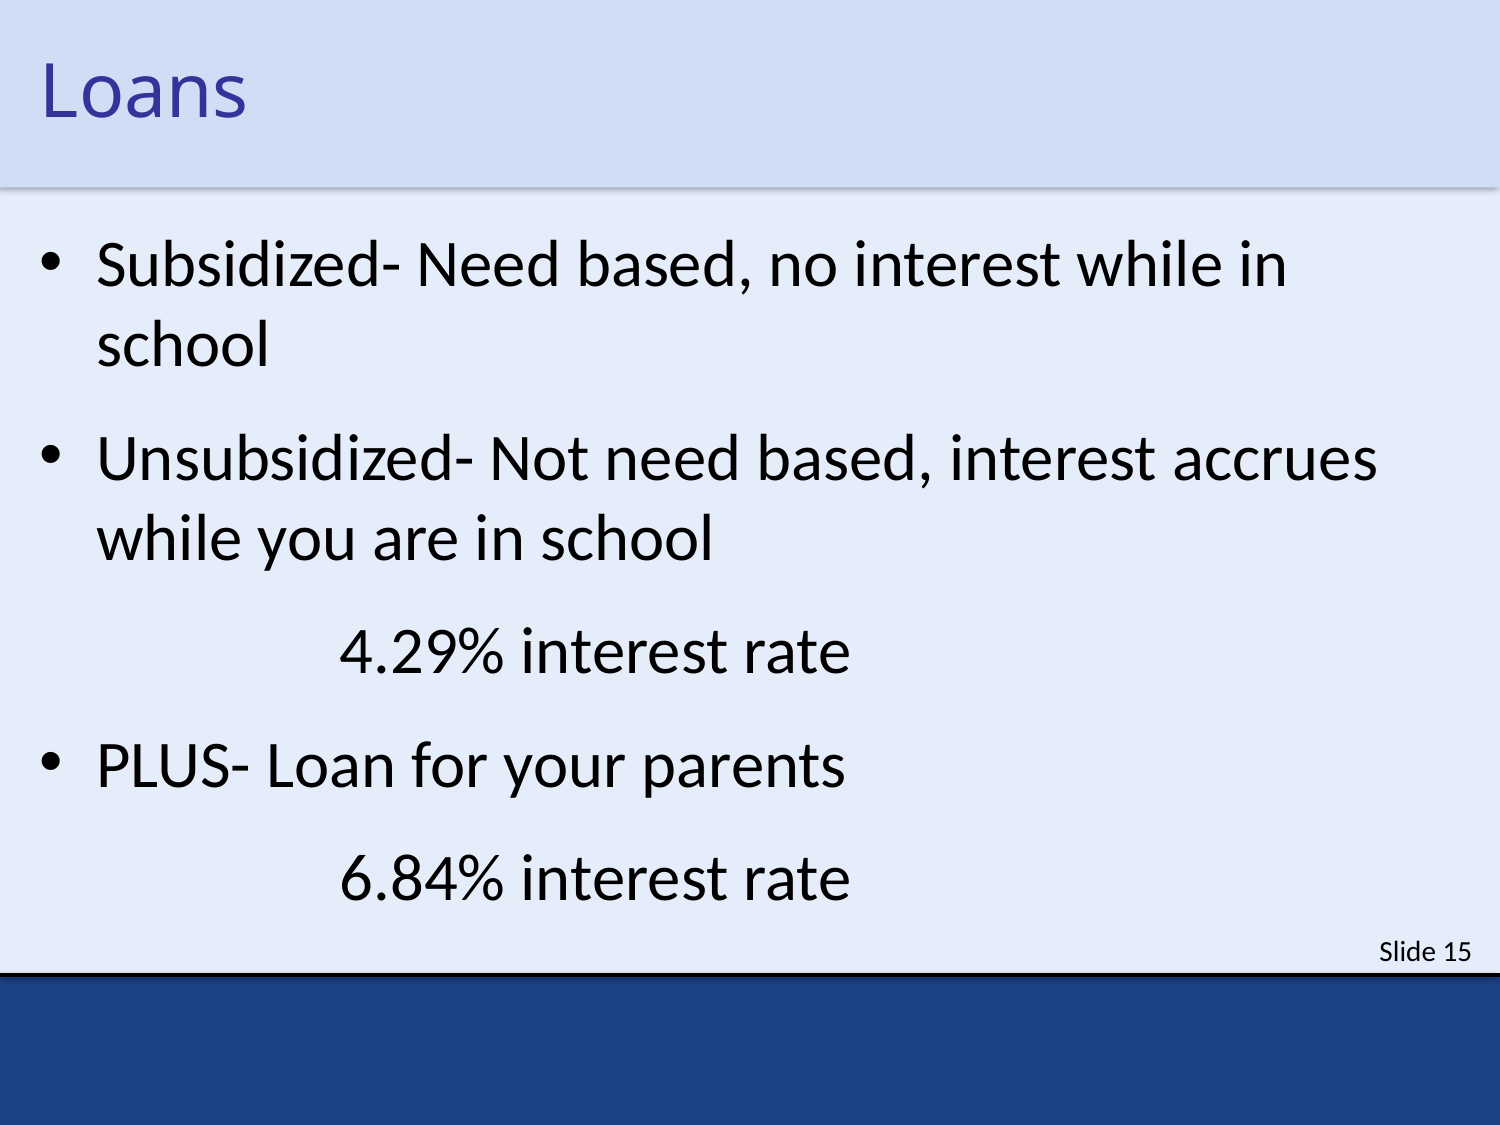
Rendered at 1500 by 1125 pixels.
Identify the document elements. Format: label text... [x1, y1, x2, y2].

list Subsidized- Need based, no interest while in school Unsubsidized- Not need based, interest accrues while you are in school 4.29% interest rate PLUS- Loan for your parents 6.84% interest rate [24, 212, 1475, 955]
title Loans [24, 0, 1475, 188]
